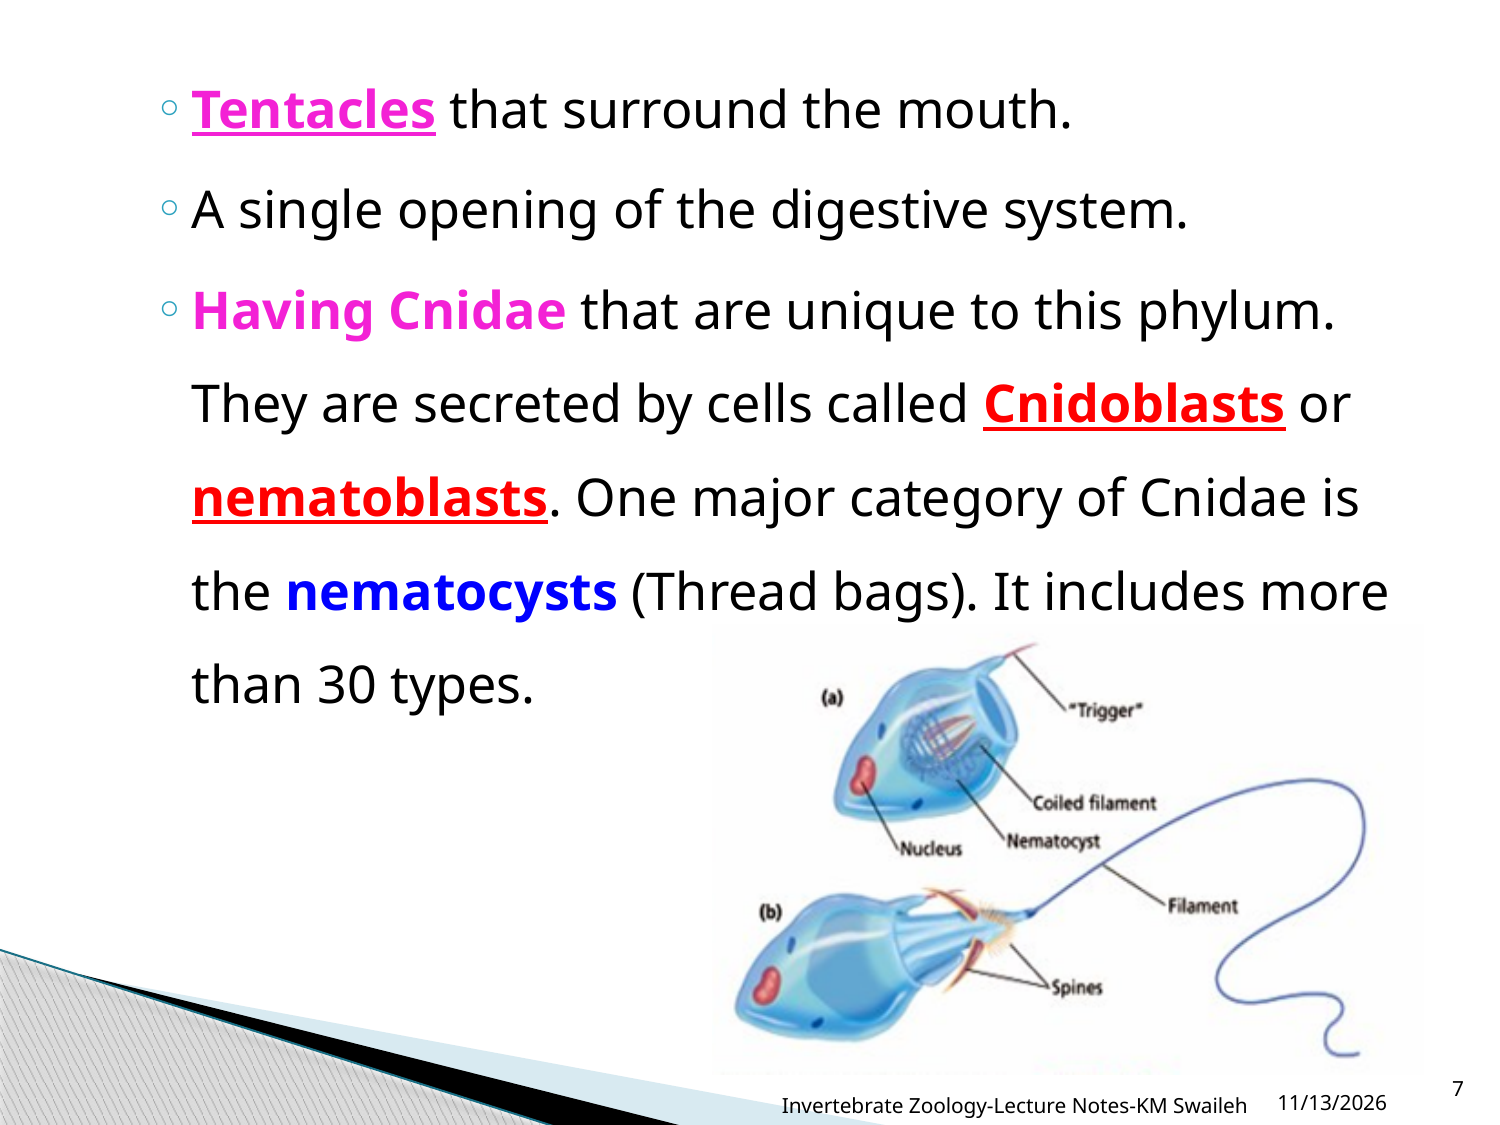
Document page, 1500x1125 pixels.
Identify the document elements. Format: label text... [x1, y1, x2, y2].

footer Invertebrate Zoology-Lecture Notes-KM Swaileh [718, 1087, 1263, 1125]
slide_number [1263, 1065, 1500, 1125]
picture [712, 624, 1424, 1076]
slide_number 7 [1418, 1051, 1479, 1112]
list Tentacles that surround the mouth. A single opening of the digestive system. Having Cnidae that are unique to this phylum. They are secreted by cells called Cnidoblasts or nematoblasts. One major category of Cnidae is the nematocysts (Thread bags). It includes more than 30 types. [75, 37, 1425, 1125]
